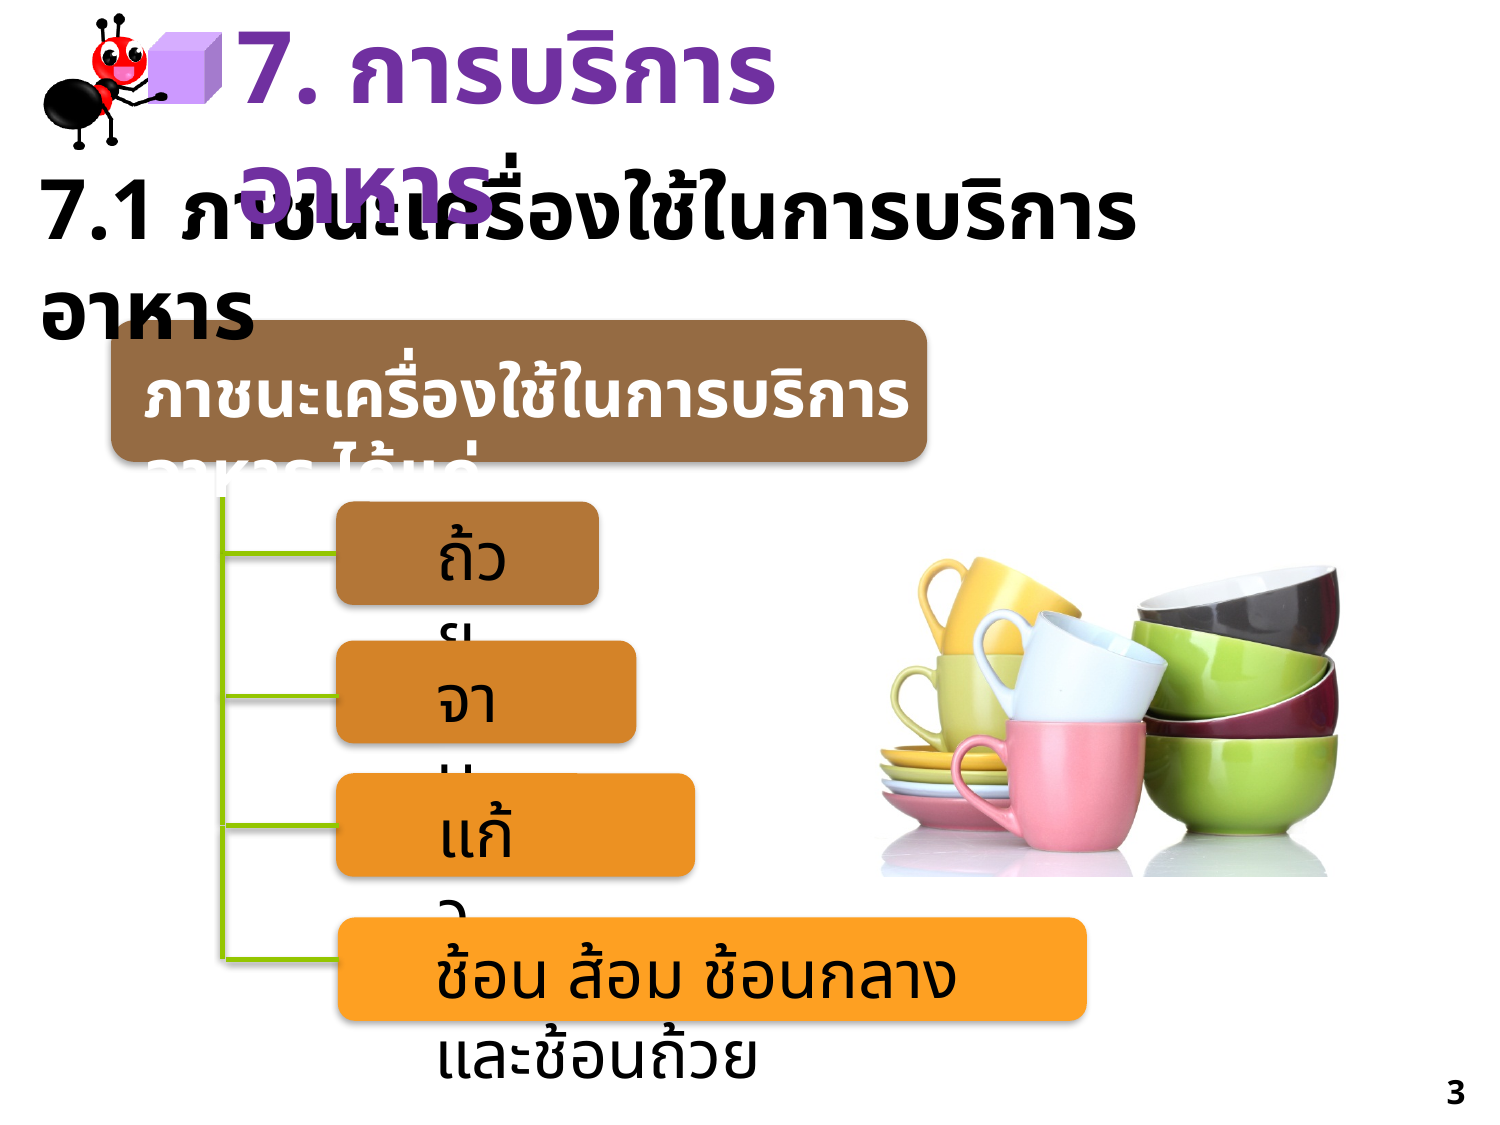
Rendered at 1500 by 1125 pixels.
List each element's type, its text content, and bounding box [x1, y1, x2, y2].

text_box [335, 640, 637, 745]
picture [40, 13, 222, 150]
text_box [337, 917, 1088, 1022]
text_box 7. การบริการอาหาร [221, 0, 868, 252]
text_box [110, 319, 928, 463]
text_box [335, 772, 696, 881]
slide_number 342 [1412, 1062, 1500, 1125]
picture [853, 493, 1369, 877]
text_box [335, 501, 600, 606]
text_box 7.1 ภาชนะเครื่องใช้ในการบริการอาหาร [24, 149, 1246, 364]
